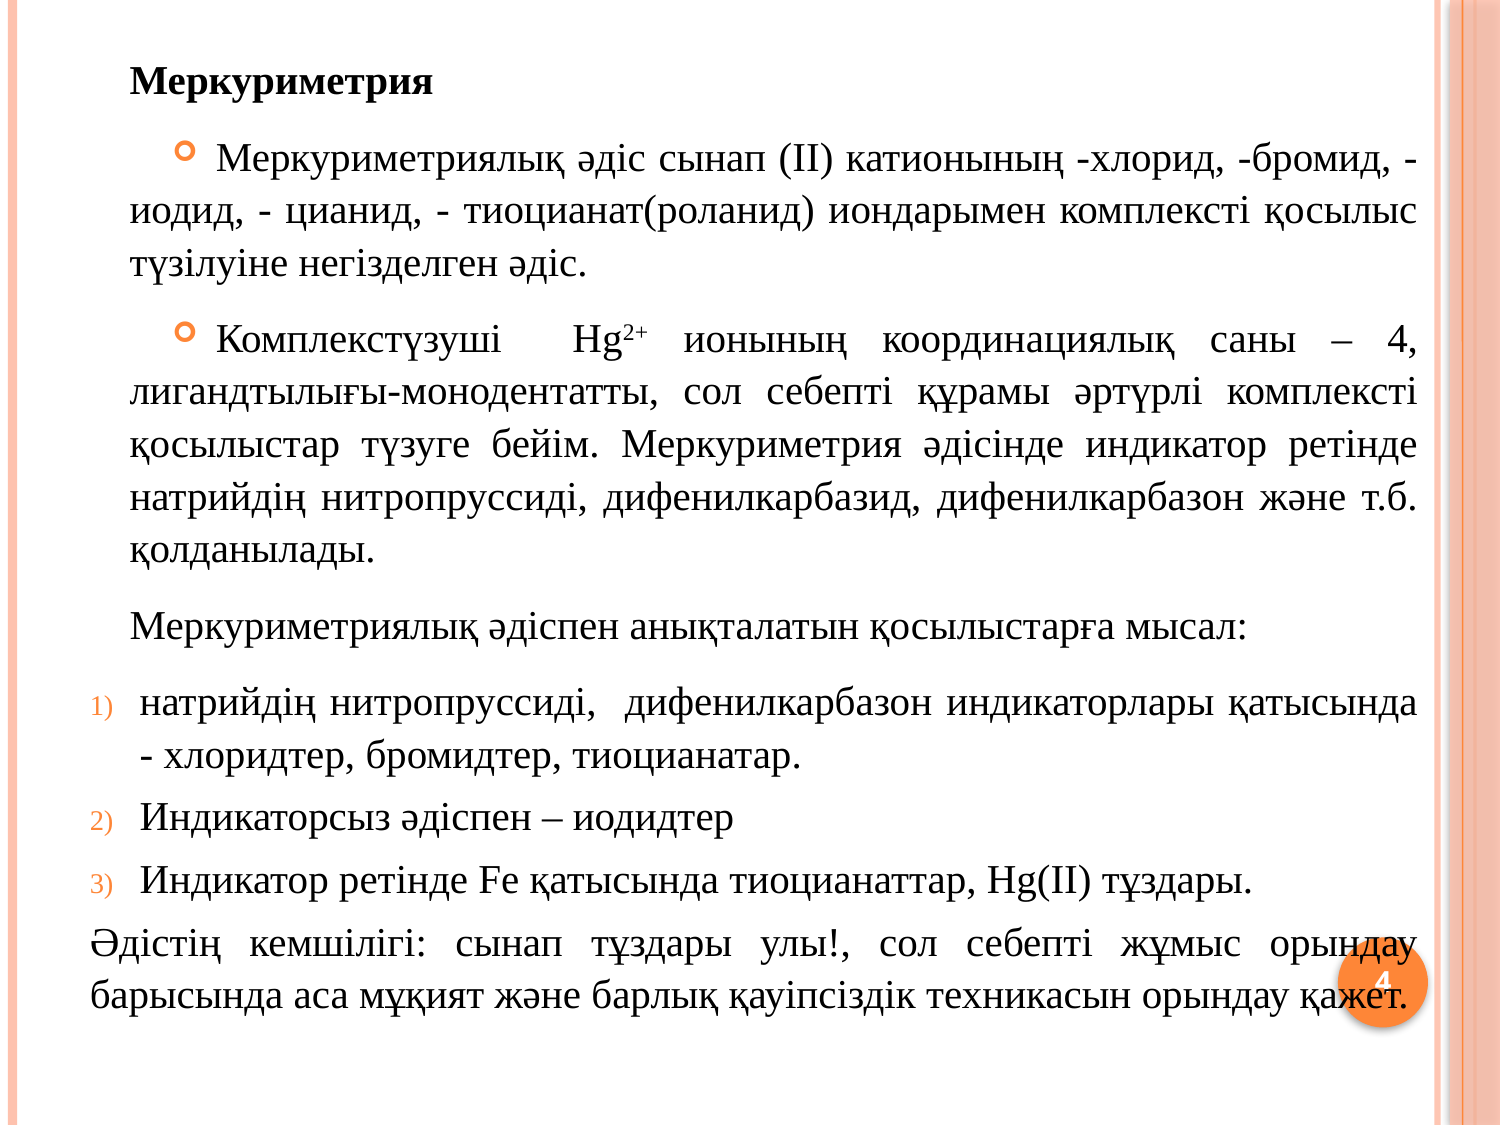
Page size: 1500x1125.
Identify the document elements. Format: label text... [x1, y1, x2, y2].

slide_number 4 [1333, 940, 1434, 1027]
list Меркуриметрия Меркуриметриялық әдіс сынап (II) катионының -хлорид, -бромид, - иодид, - цианид, - тиоцианат(роланид) иондарымен комплексті қосылыс түзілуіне негізделген әдіс. Комплекстүзуші Hg2+ ионының координациялық саны – 4, лигандтылығы-монодентатты, сол себепті құрамы әртүрлі комплексті қосылыстар түзуге бейім. Меркуриметрия әдісінде индикатор ретінде натрийдің нитропруссиді, дифенилкарбазид, дифенилкарбазон және т.б. қолданылады. Меркуриметриялық әдіспен анықталатын қосылыстарға мысал: натрийдің нитропруссиді, дифенилкарбазон индикаторлары қатысында - хлоридтер, бромидтер, тиоцианатар. Индикаторсыз әдіспен – иодидтер Индикатор ретінде Fe қатысында тиоцианаттар, Hg(II) тұздары. Әдістің кемшілігі: сынап тұздары улы!, сол себепті жұмыс орындау барысында аса мұқият және барлық қауіпсіздік техникасын орындау қажет. [75, 42, 1434, 1062]
